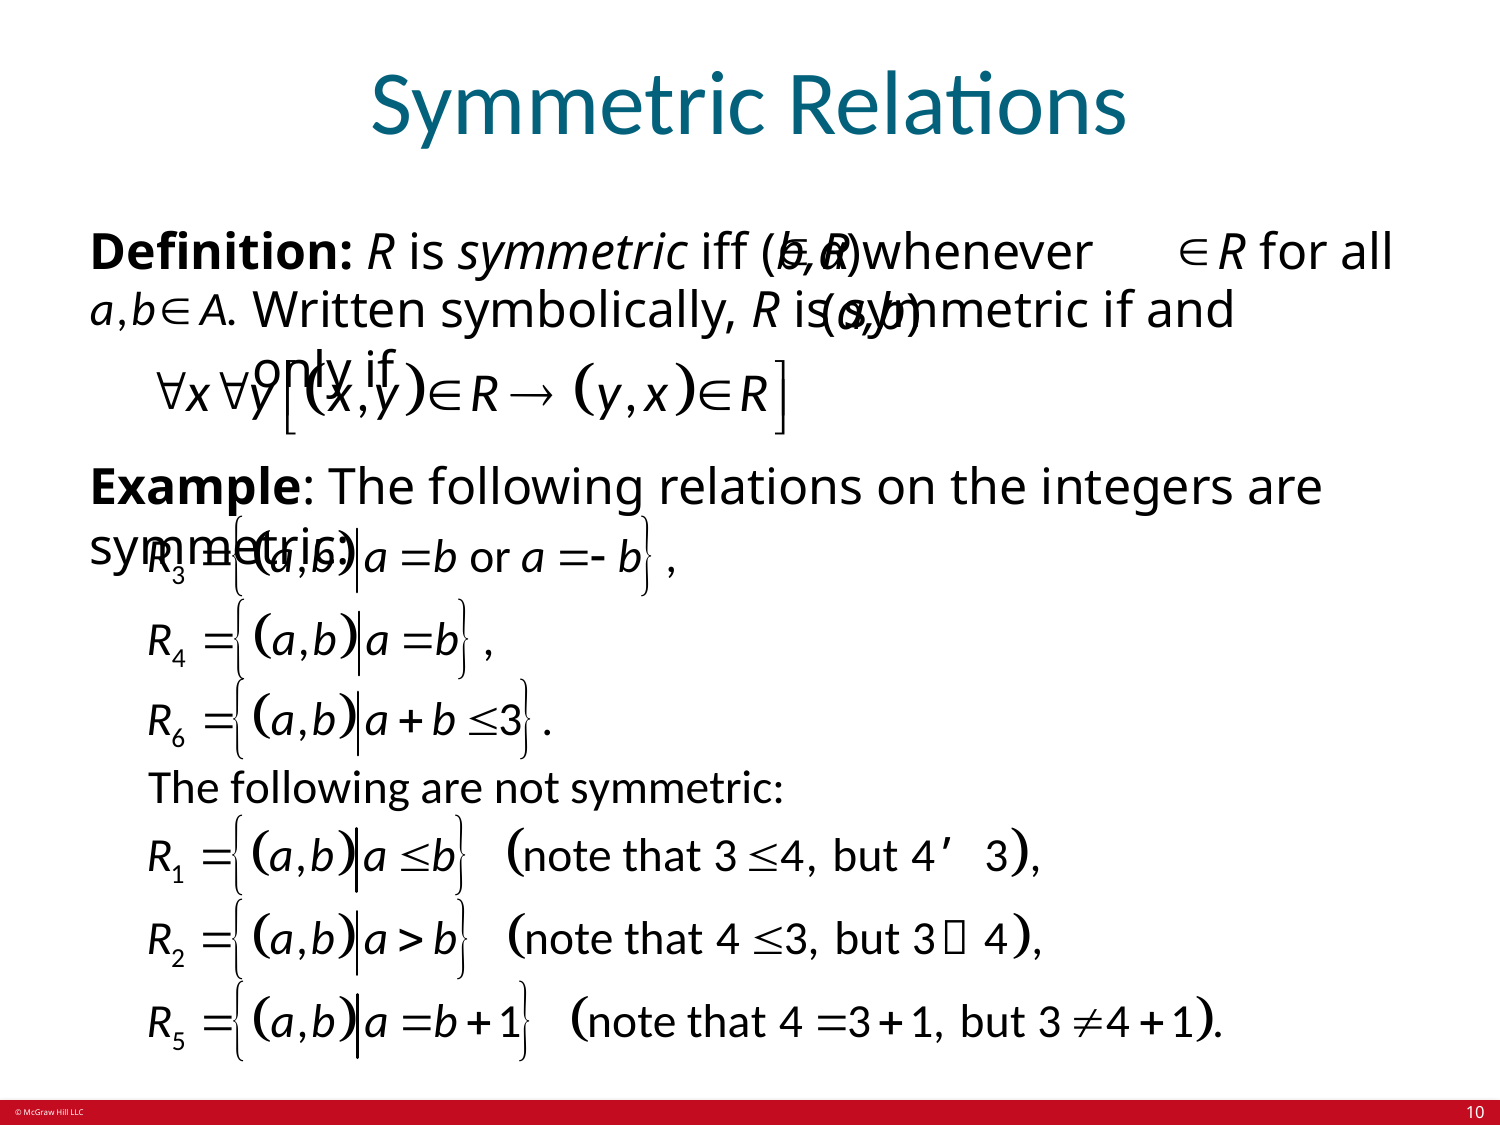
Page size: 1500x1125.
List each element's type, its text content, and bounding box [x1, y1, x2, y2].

list Definition: R is symmetric iff (b,a) [248, 289, 1400, 348]
list R whenever (a,b) [806, 212, 1203, 269]
list Example: The following relations on the integers are symmetric: [75, 446, 1425, 510]
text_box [140, 512, 1234, 1125]
text_box 10 [1424, 1099, 1500, 1125]
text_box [83, 281, 245, 343]
title Symmetric Relations [0, 0, 1500, 195]
list Written symbolically, R is symmetric if and only if [237, 269, 1306, 342]
list R for all [1203, 212, 1416, 289]
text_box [774, 234, 816, 276]
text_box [1174, 233, 1216, 275]
list Definition: R is symmetric iff (b,a) [75, 212, 806, 348]
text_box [140, 347, 806, 449]
